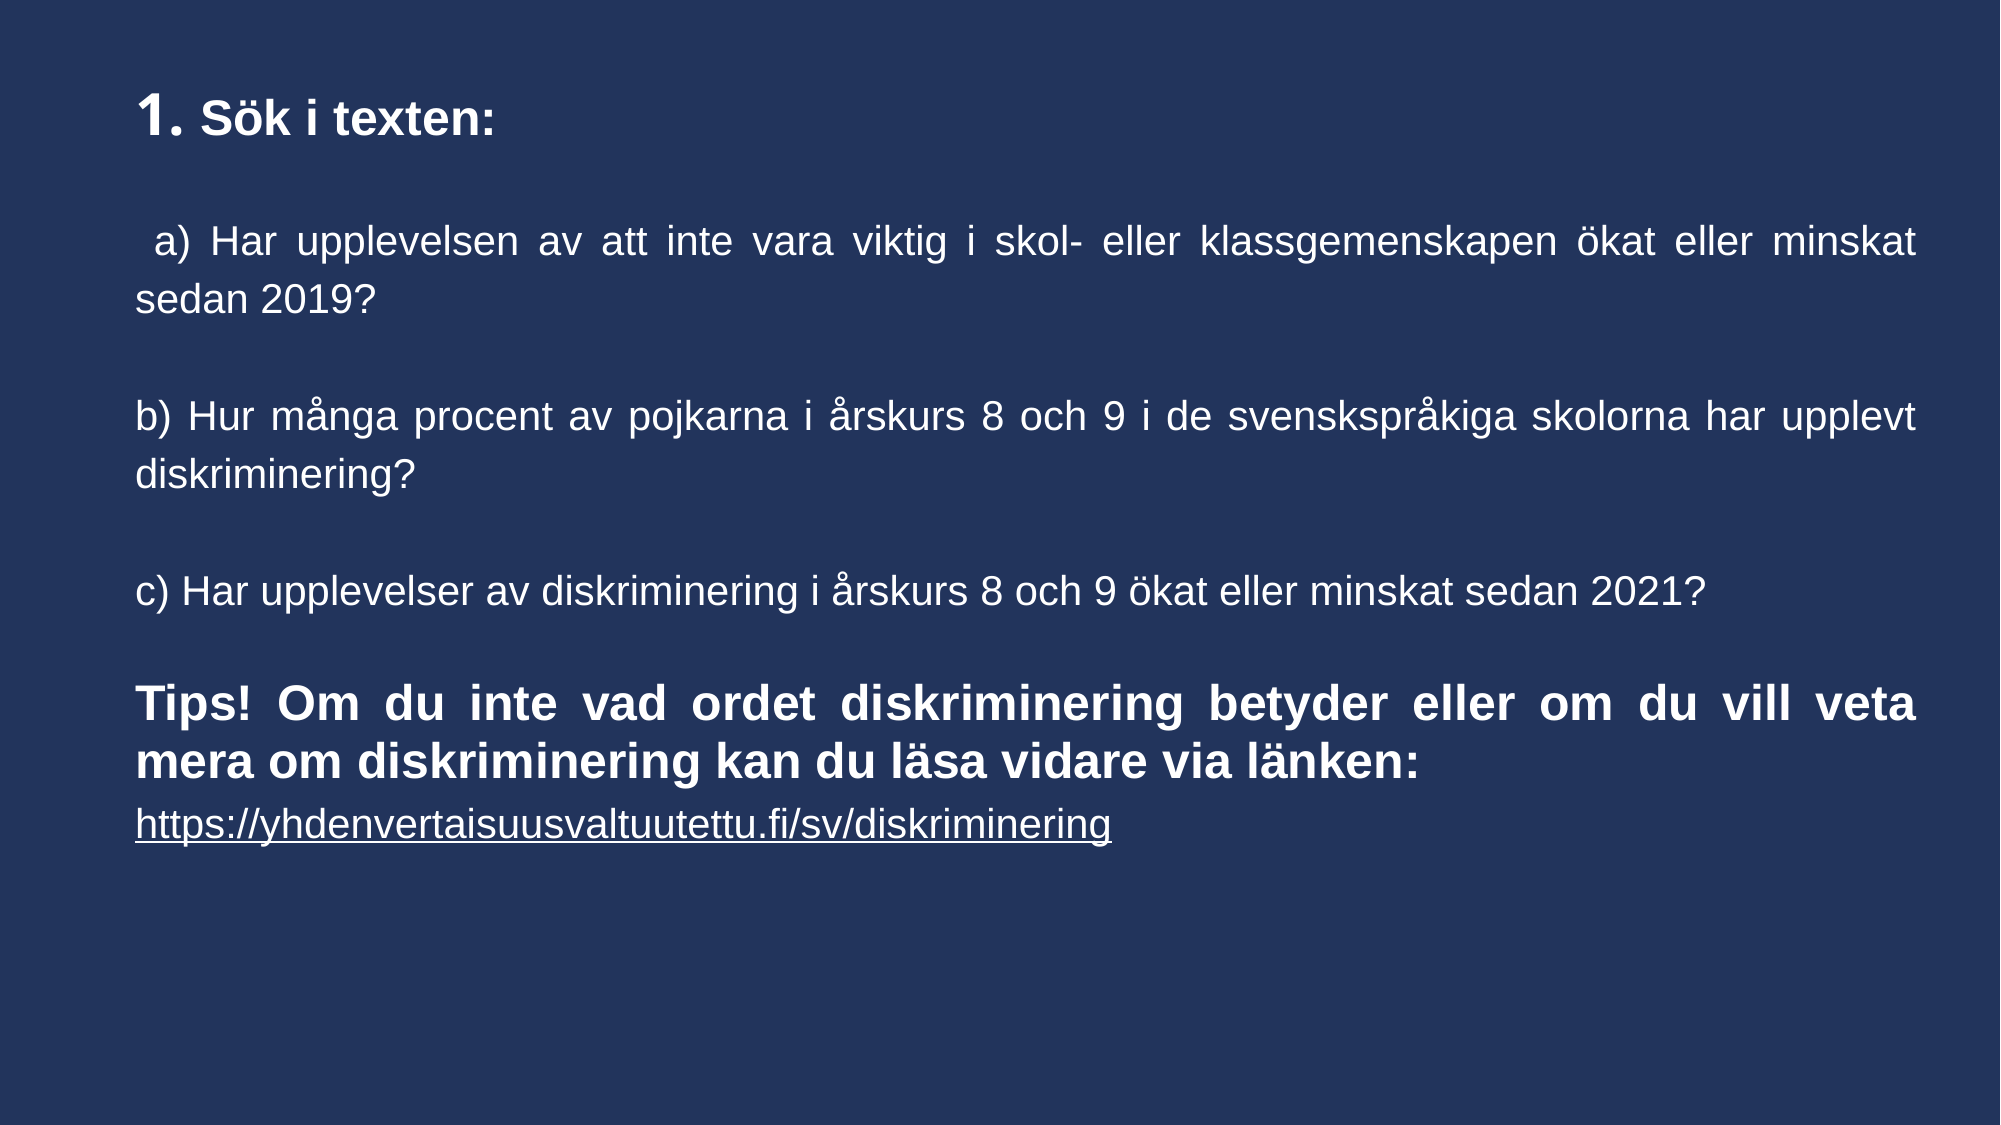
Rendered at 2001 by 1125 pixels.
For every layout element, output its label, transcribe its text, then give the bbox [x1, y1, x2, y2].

text_box 1. Sök i texten: a) Har upplevelsen av att inte vara viktig i skol- eller klassgemenskapen ökat eller minskat sedan 2019? b) Hur många procent av pojkarna i årskurs 8 och 9 i de svenskspråkiga skolorna har upplevt diskriminering? c) Har upplevelser av diskriminering i årskurs 8 och 9 ökat eller minskat sedan 2021? Tips! Om du inte vad ordet diskriminering betyder eller om du vill veta mera om diskriminering kan du läsa vidare via länken: https://yhdenvertaisuusvaltuutettu.fi/sv/diskriminering [135, 88, 1918, 906]
